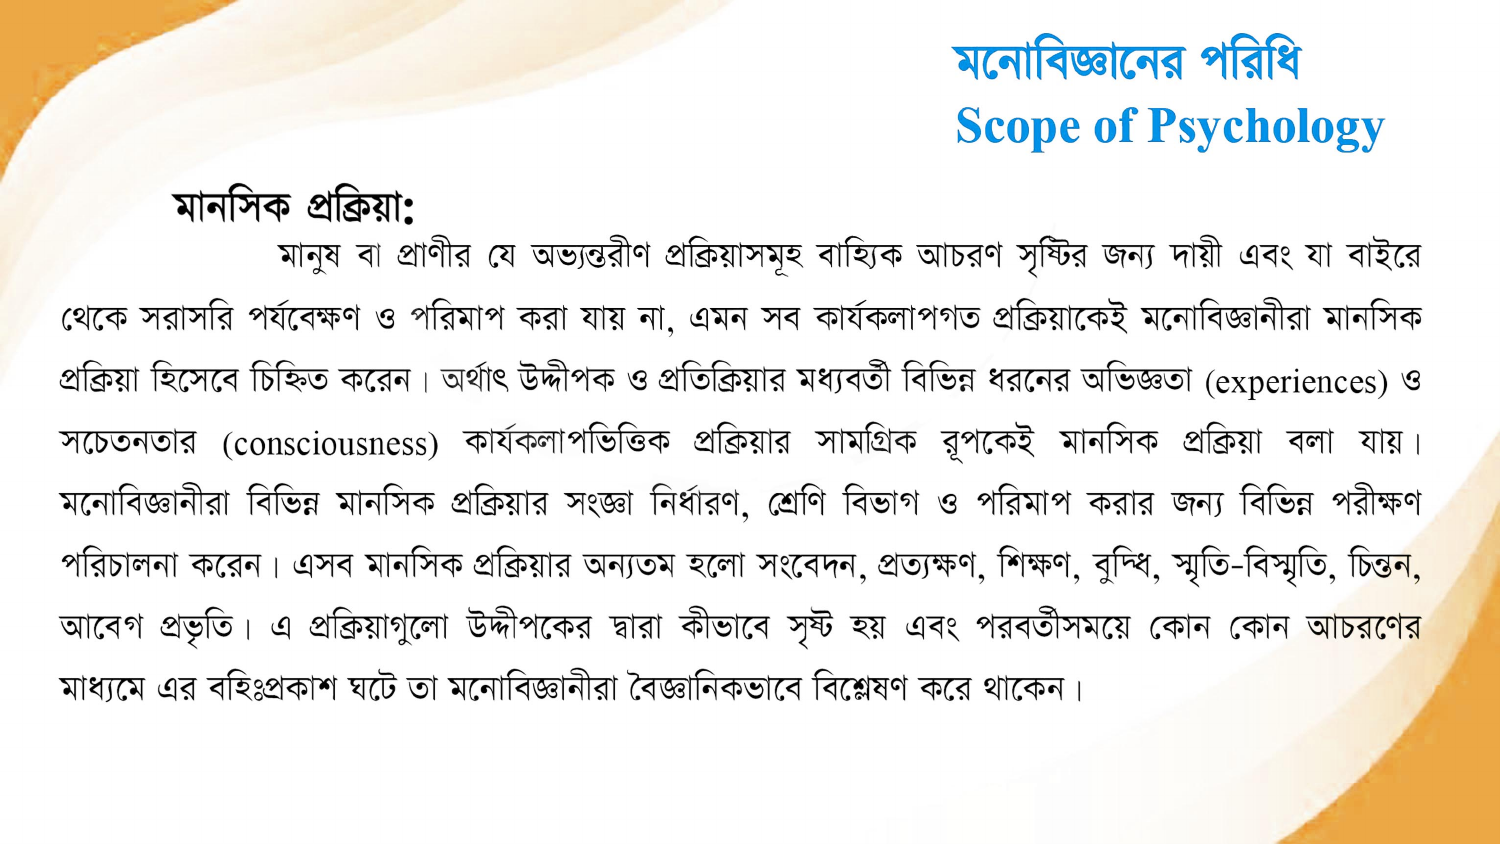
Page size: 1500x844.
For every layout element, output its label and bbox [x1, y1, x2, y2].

list [0, 0, 1500, 844]
